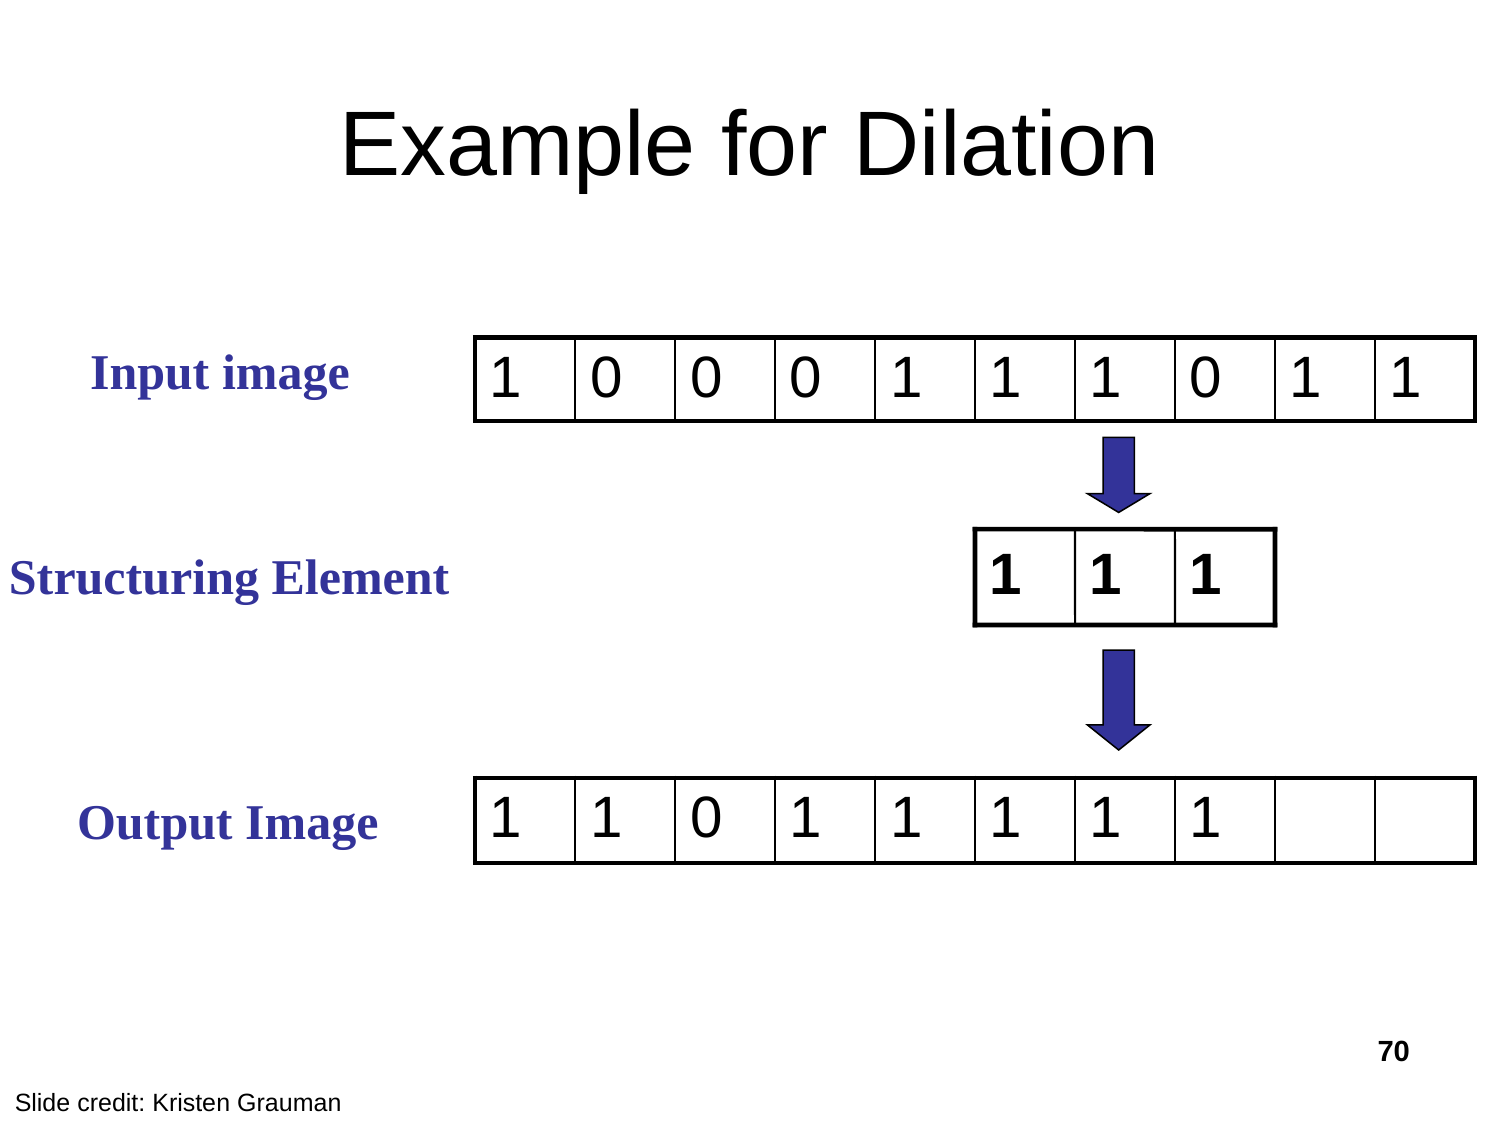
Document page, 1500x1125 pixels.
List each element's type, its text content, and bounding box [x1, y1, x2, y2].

table_header 1 [876, 340, 974, 419]
table_header 1 [477, 780, 574, 861]
table_header 1 [1076, 780, 1174, 861]
table_header 1 [976, 340, 1074, 419]
table_header 1 [976, 780, 1074, 861]
text_box Output Image [62, 781, 394, 857]
table_header 1 [1276, 340, 1374, 419]
table_header [1376, 780, 1473, 861]
table_header 1 [477, 340, 574, 419]
table_header [1276, 780, 1374, 861]
slide_number 70 [1074, 1024, 1426, 1103]
table_header 0 [676, 340, 774, 419]
table_header 0 [776, 340, 874, 419]
text_box Input image [75, 331, 365, 407]
table_header 1 [876, 780, 974, 861]
title Example for Dilation [74, 44, 1426, 233]
text_box Structuring Element [0, 537, 465, 613]
table_header 0 [1176, 340, 1274, 419]
table_header 1 [776, 780, 874, 861]
table_header 1 [1076, 340, 1174, 419]
text_box Slide credit: Kristen Grauman [0, 1079, 688, 1125]
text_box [974, 437, 1276, 751]
table_header 1 [576, 780, 674, 861]
table_header 1 [1376, 340, 1473, 419]
table_header 0 [576, 340, 674, 419]
table_header 0 [676, 780, 774, 861]
table_header 1 [1176, 780, 1274, 861]
